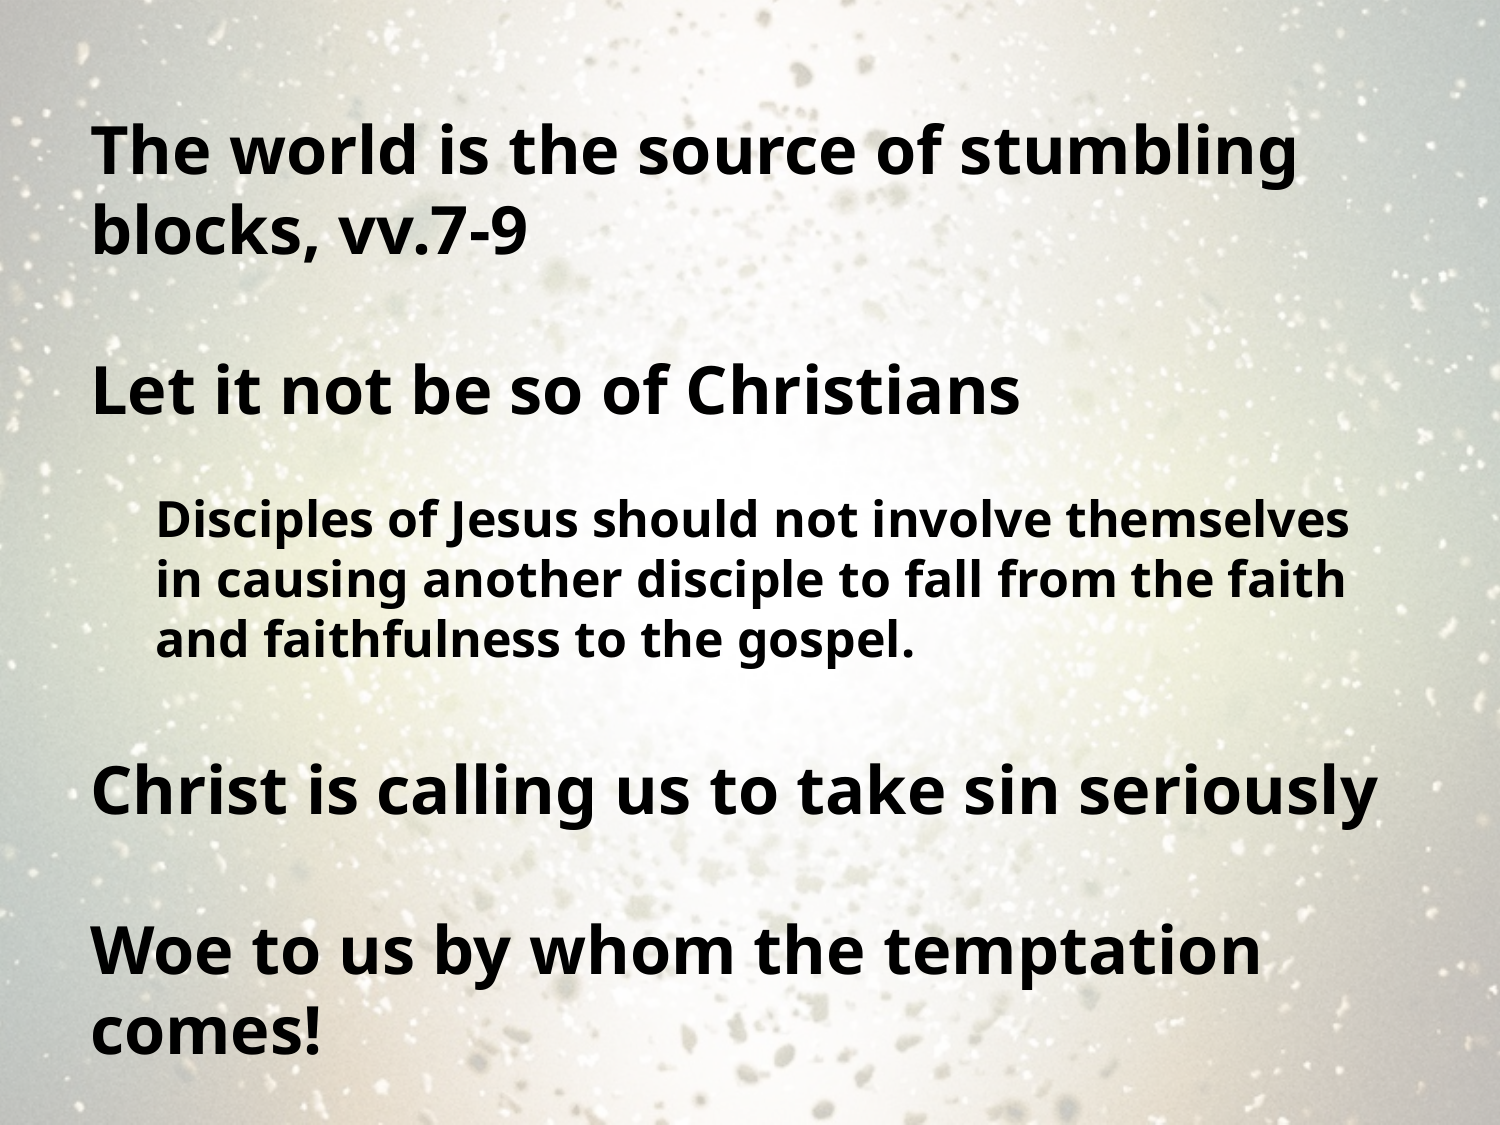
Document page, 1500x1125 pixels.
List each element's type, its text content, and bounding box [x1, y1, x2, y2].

list The world is the source of stumbling blocks, vv.7-9 Let it not be so of Christians Disciples of Jesus should not involve themselves in causing another disciple to fall from the faith and faithfulness to the gospel. Christ is calling us to take sin seriously Woe to us by whom the temptation comes! [75, 100, 1425, 955]
